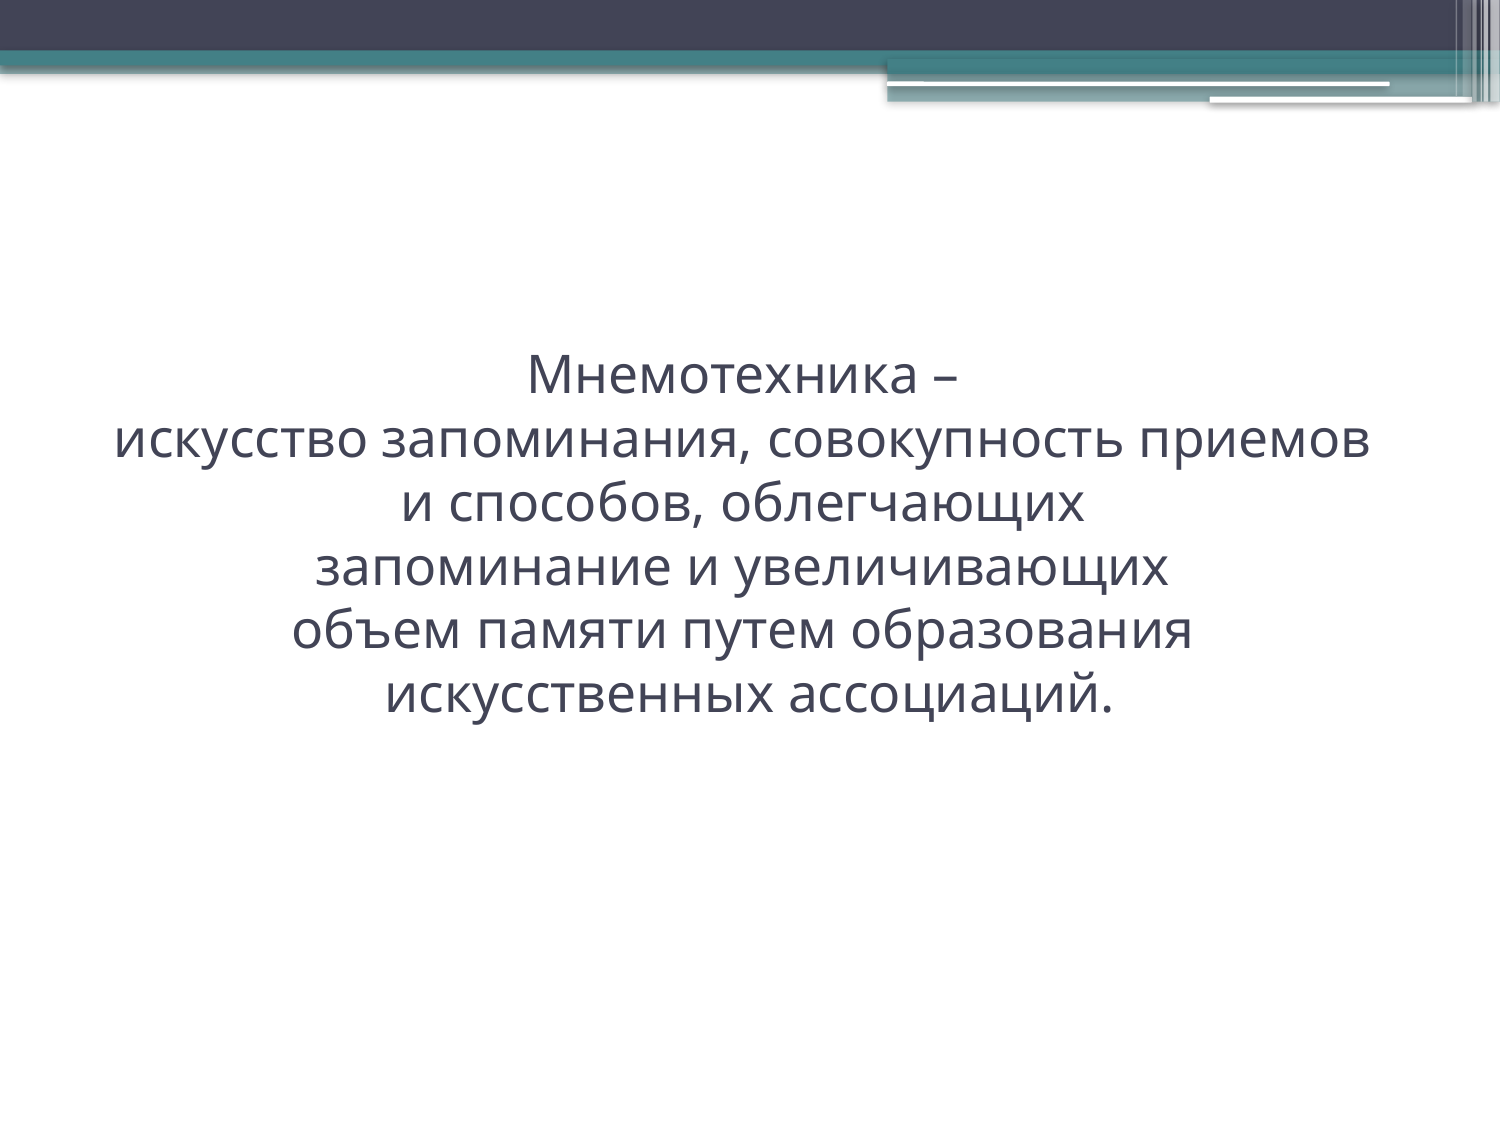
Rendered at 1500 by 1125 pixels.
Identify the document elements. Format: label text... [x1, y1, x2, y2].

title Мнемотехника – искусство запоминания, совокупность приемов и способов, облегчающих запоминание и увеличивающих объем памяти путем образования искусственных ассоциаций. [75, 137, 1425, 799]
